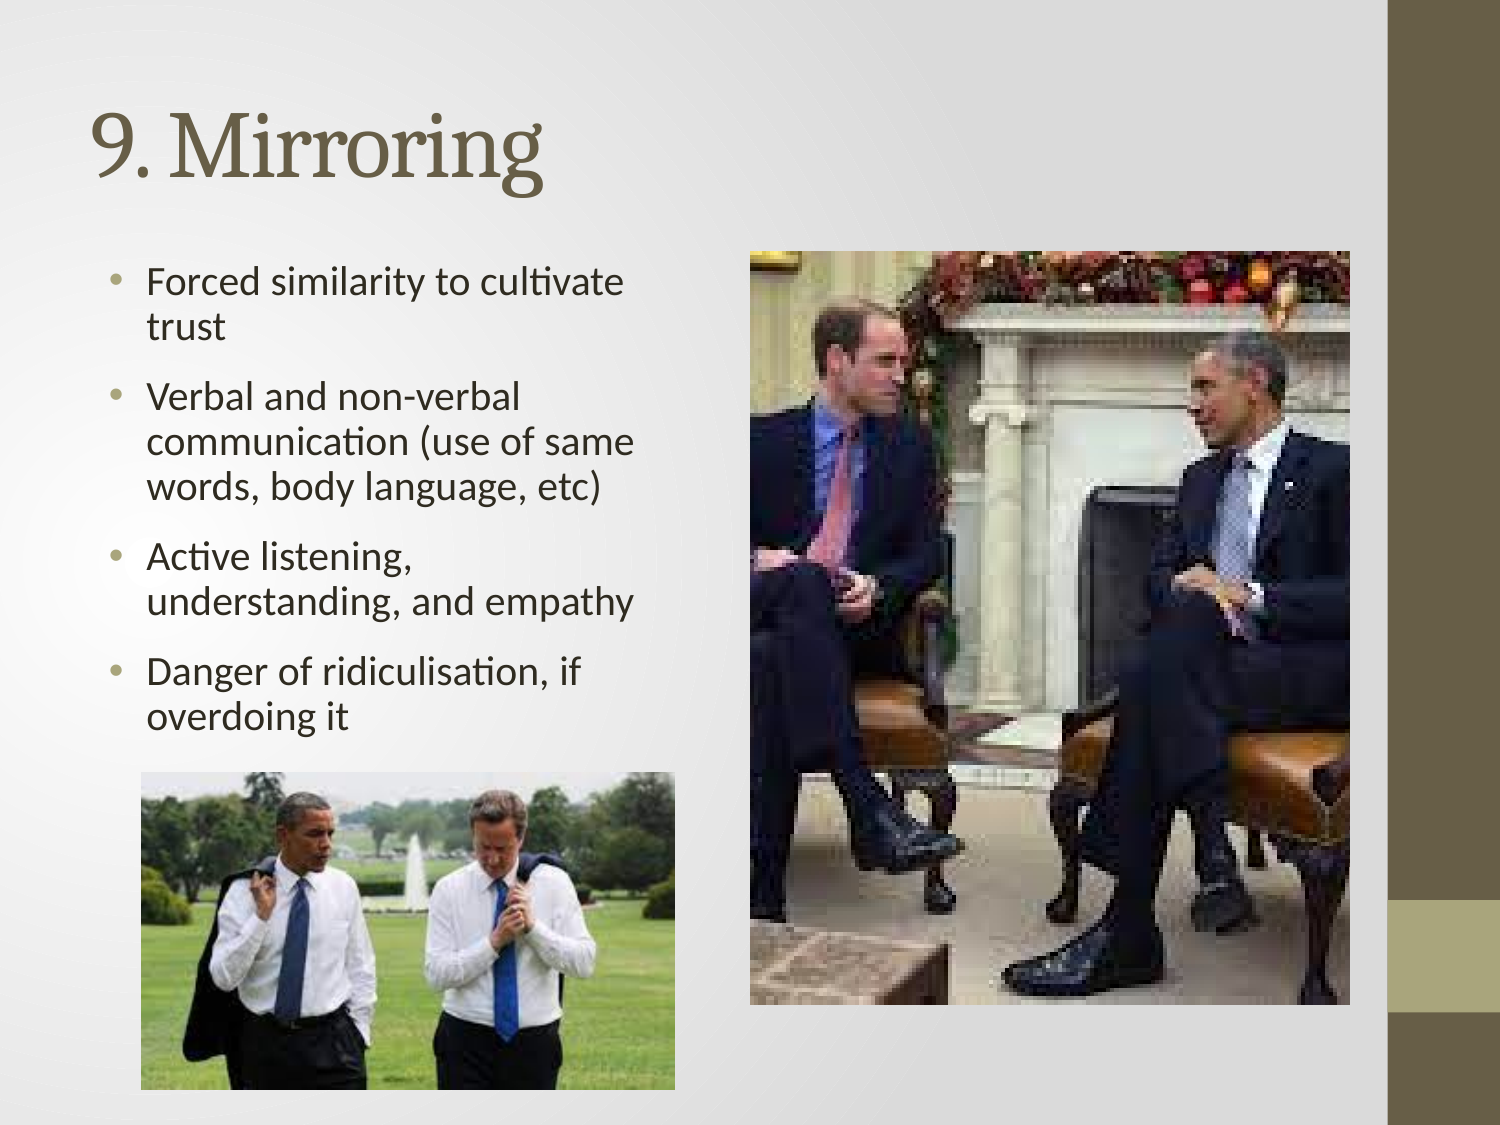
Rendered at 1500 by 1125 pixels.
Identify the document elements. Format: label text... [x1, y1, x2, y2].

list Forced similarity to cultivate trust Verbal and non-verbal communication (use of same words, body language, etc) Active listening, understanding, and empathy Danger of ridiculisation, if overdoing it [75, 251, 675, 1005]
picture [140, 772, 676, 1091]
title 9. Mirroring [75, 45, 1325, 233]
picture [749, 251, 1351, 1006]
